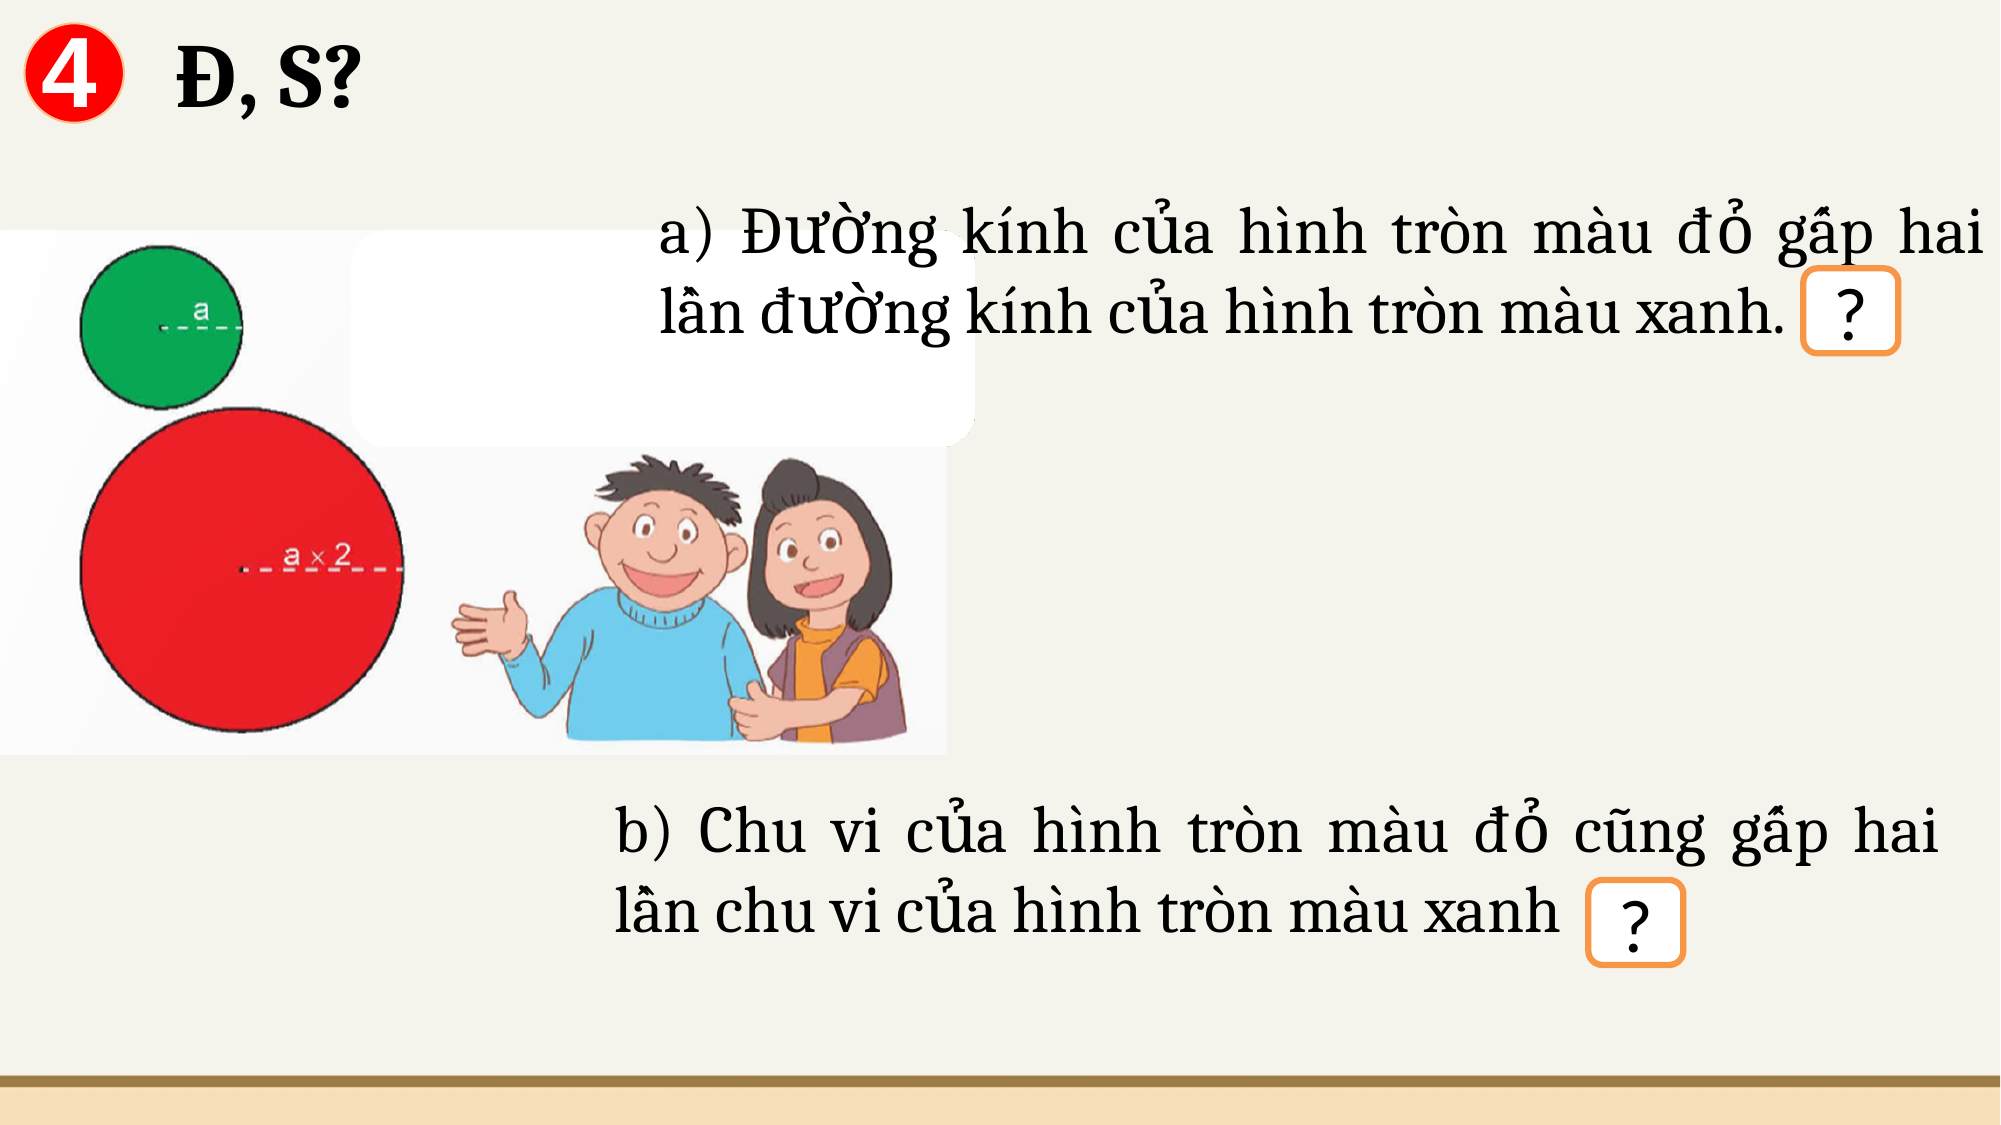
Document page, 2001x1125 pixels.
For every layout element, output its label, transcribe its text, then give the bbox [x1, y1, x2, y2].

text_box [24, 0, 124, 137]
text_box b) Chu vi của hình tròn màu đỏ cũng gấp hai lần chu vi của hình tròn màu xanh [600, 778, 1955, 953]
picture [0, 0, 2001, 1125]
text_box a) Đường kính của hình tròn màu đỏ gấp hai lần đường kính của hình tròn màu xanh. [645, 179, 2000, 355]
text_box ? [1587, 878, 1685, 966]
text_box Đ, S? [140, 8, 1892, 134]
text_box ? [1802, 267, 1900, 355]
